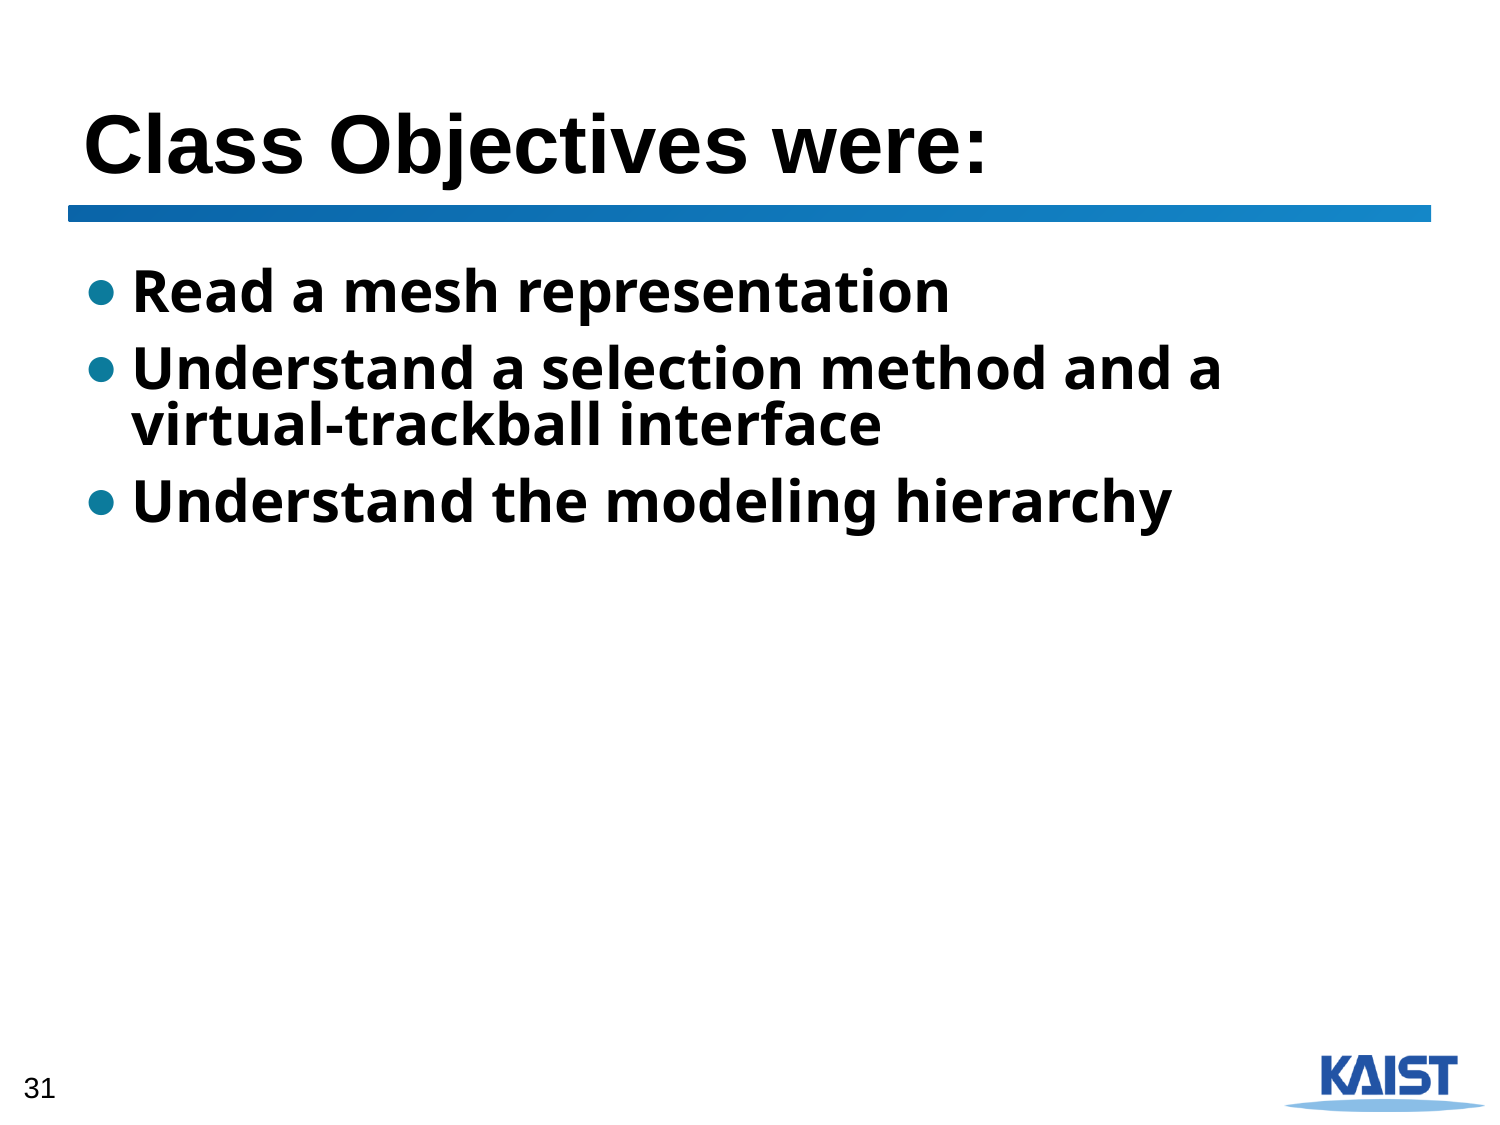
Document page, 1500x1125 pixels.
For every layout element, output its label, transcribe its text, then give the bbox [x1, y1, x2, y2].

picture [1284, 1055, 1485, 1112]
list Read a mesh representation Understand a selection method and a virtual-trackball interface Understand the modeling hierarchy [68, 260, 1434, 1092]
title Class Objectives were: [68, 48, 1428, 198]
